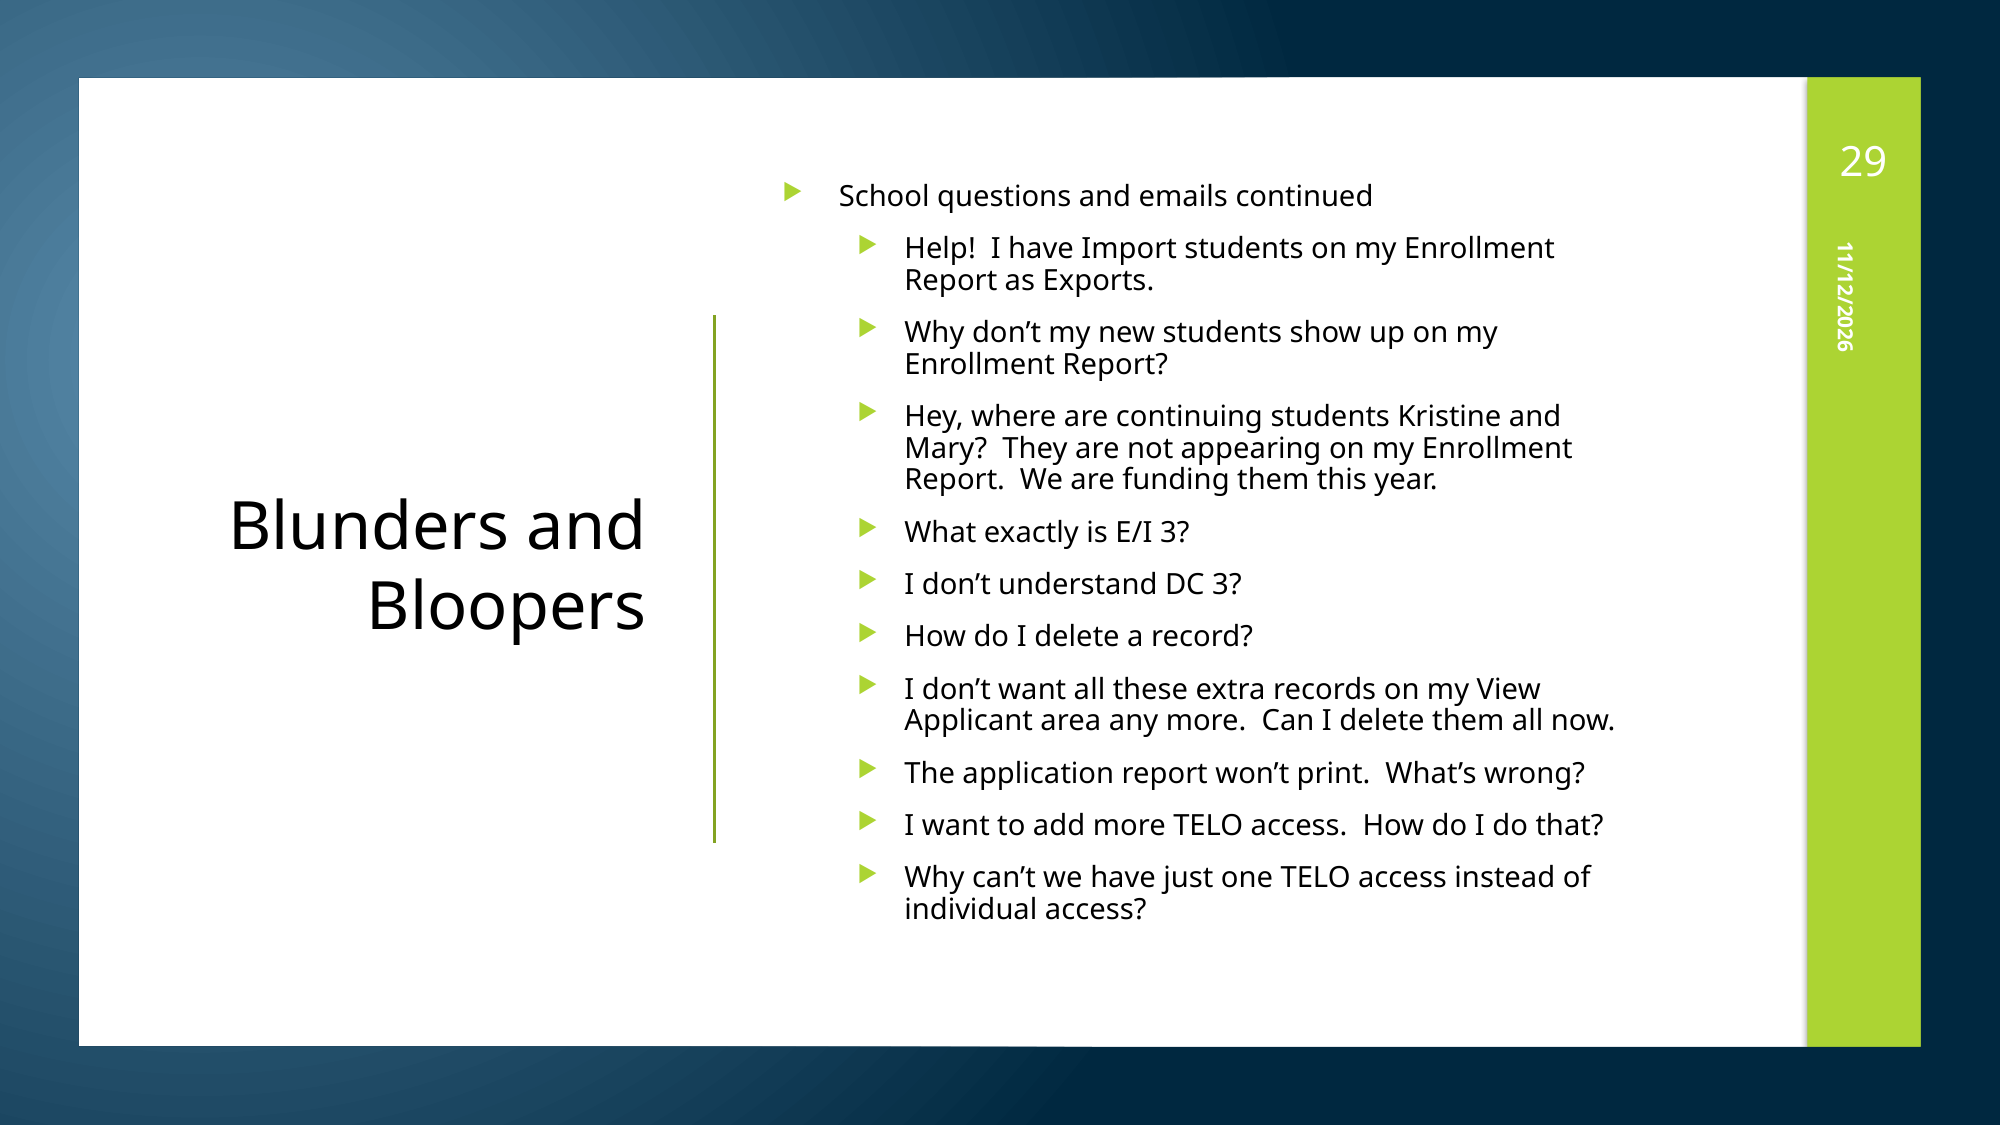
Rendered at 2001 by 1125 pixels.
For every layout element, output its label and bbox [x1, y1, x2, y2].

text_box [0, 0, 2000, 1125]
